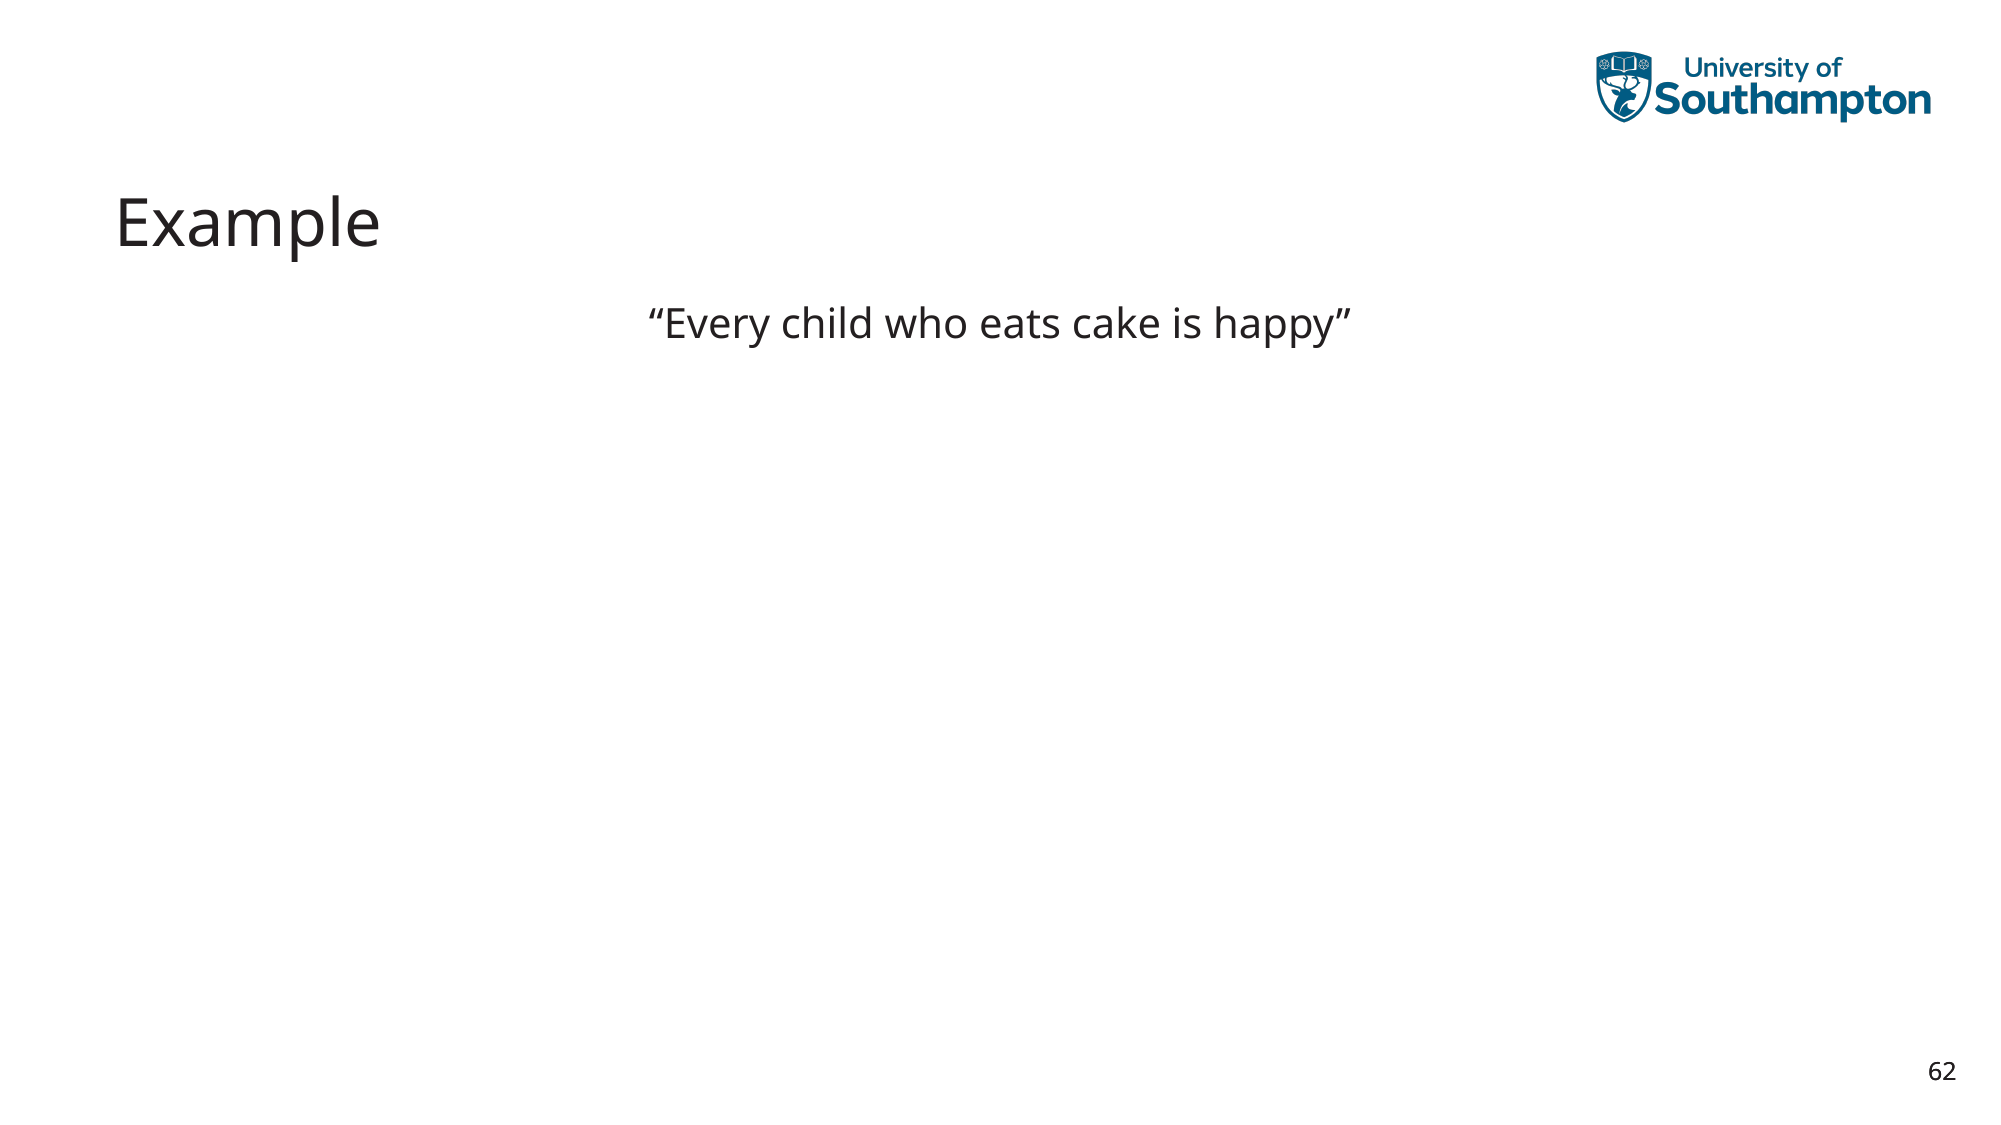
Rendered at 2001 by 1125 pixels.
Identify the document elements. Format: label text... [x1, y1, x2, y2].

picture [1626, 76, 1636, 88]
picture [1730, 97, 1736, 113]
slide_number 62 [1897, 1046, 1969, 1094]
picture [1626, 78, 1648, 111]
picture [1689, 97, 1698, 108]
picture [1607, 76, 1624, 88]
picture [1808, 97, 1815, 113]
picture [1600, 80, 1617, 111]
title Example [102, 113, 1898, 268]
picture [1847, 97, 1857, 108]
picture [1890, 97, 1900, 108]
picture [1782, 97, 1791, 108]
picture [1758, 97, 1766, 113]
picture [1527, 0, 2000, 220]
picture [1823, 97, 1830, 113]
